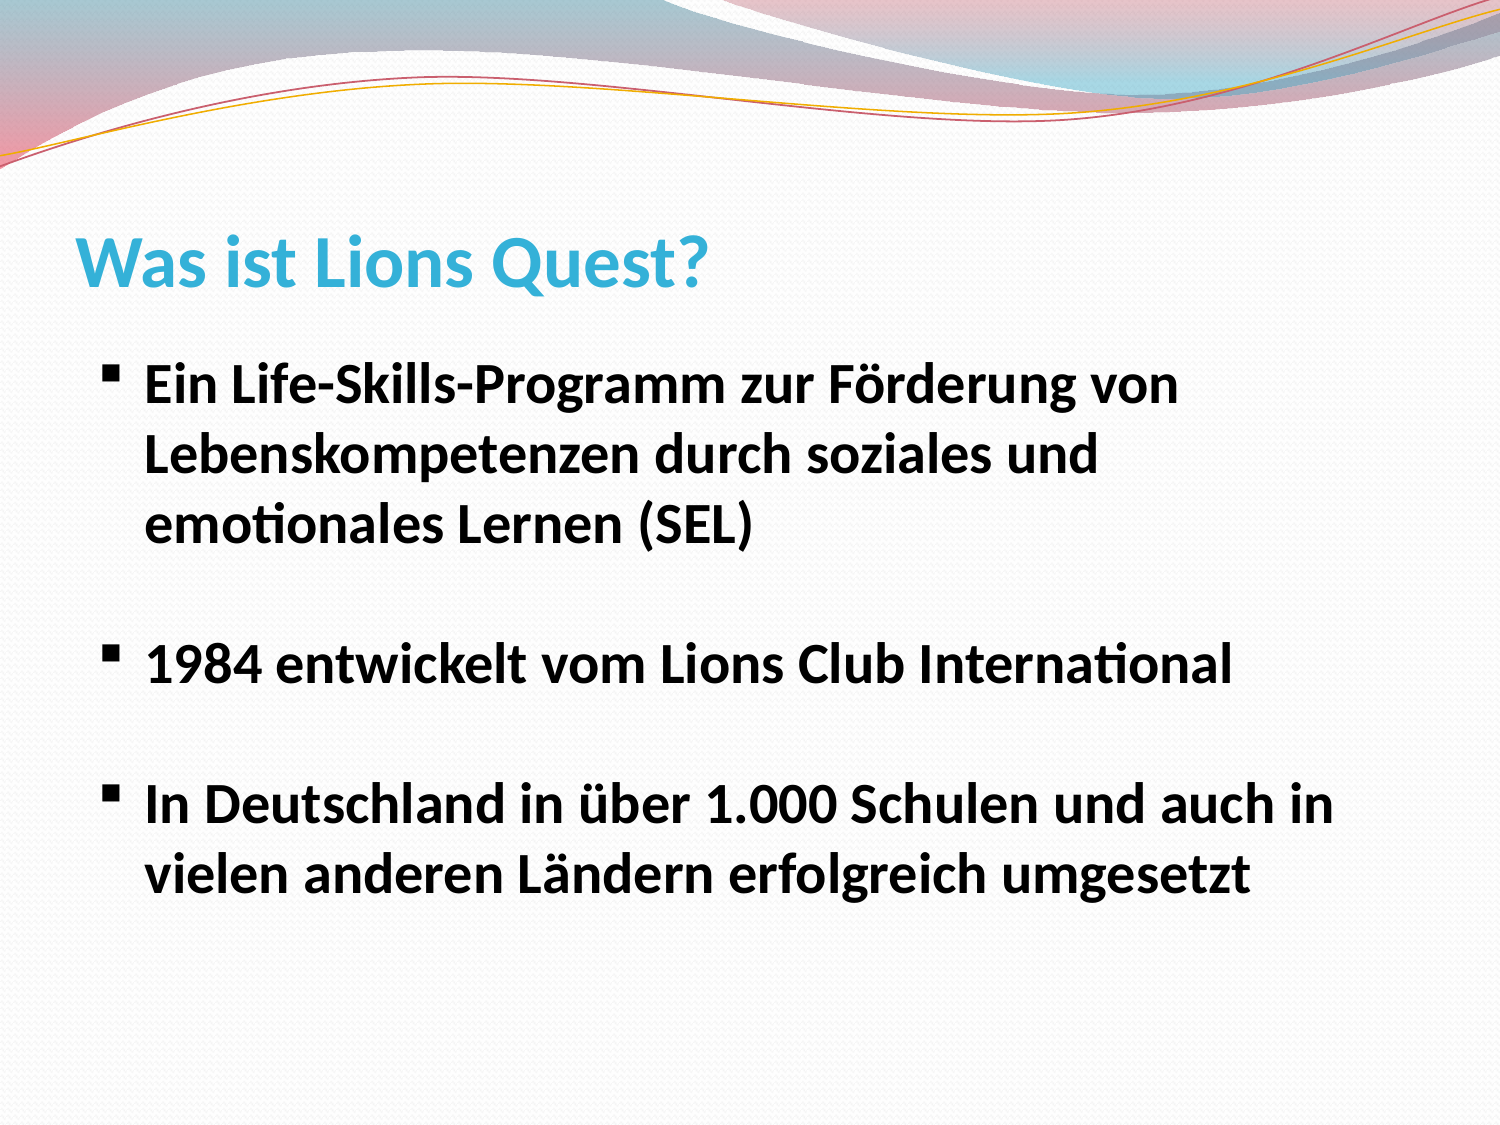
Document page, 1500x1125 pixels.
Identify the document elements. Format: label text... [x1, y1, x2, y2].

text_box Ein Life-Skills-Programm zur Förderung von Lebenskompetenzen durch soziales und emotionales Lernen (SEL) 1984 entwickelt vom Lions Club International In Deutschland in über 1.000 Schulen und auch in vielen anderen Ländern erfolgreich umgesetzt [83, 338, 1371, 993]
title Was ist Lions Quest? [75, 115, 1438, 303]
